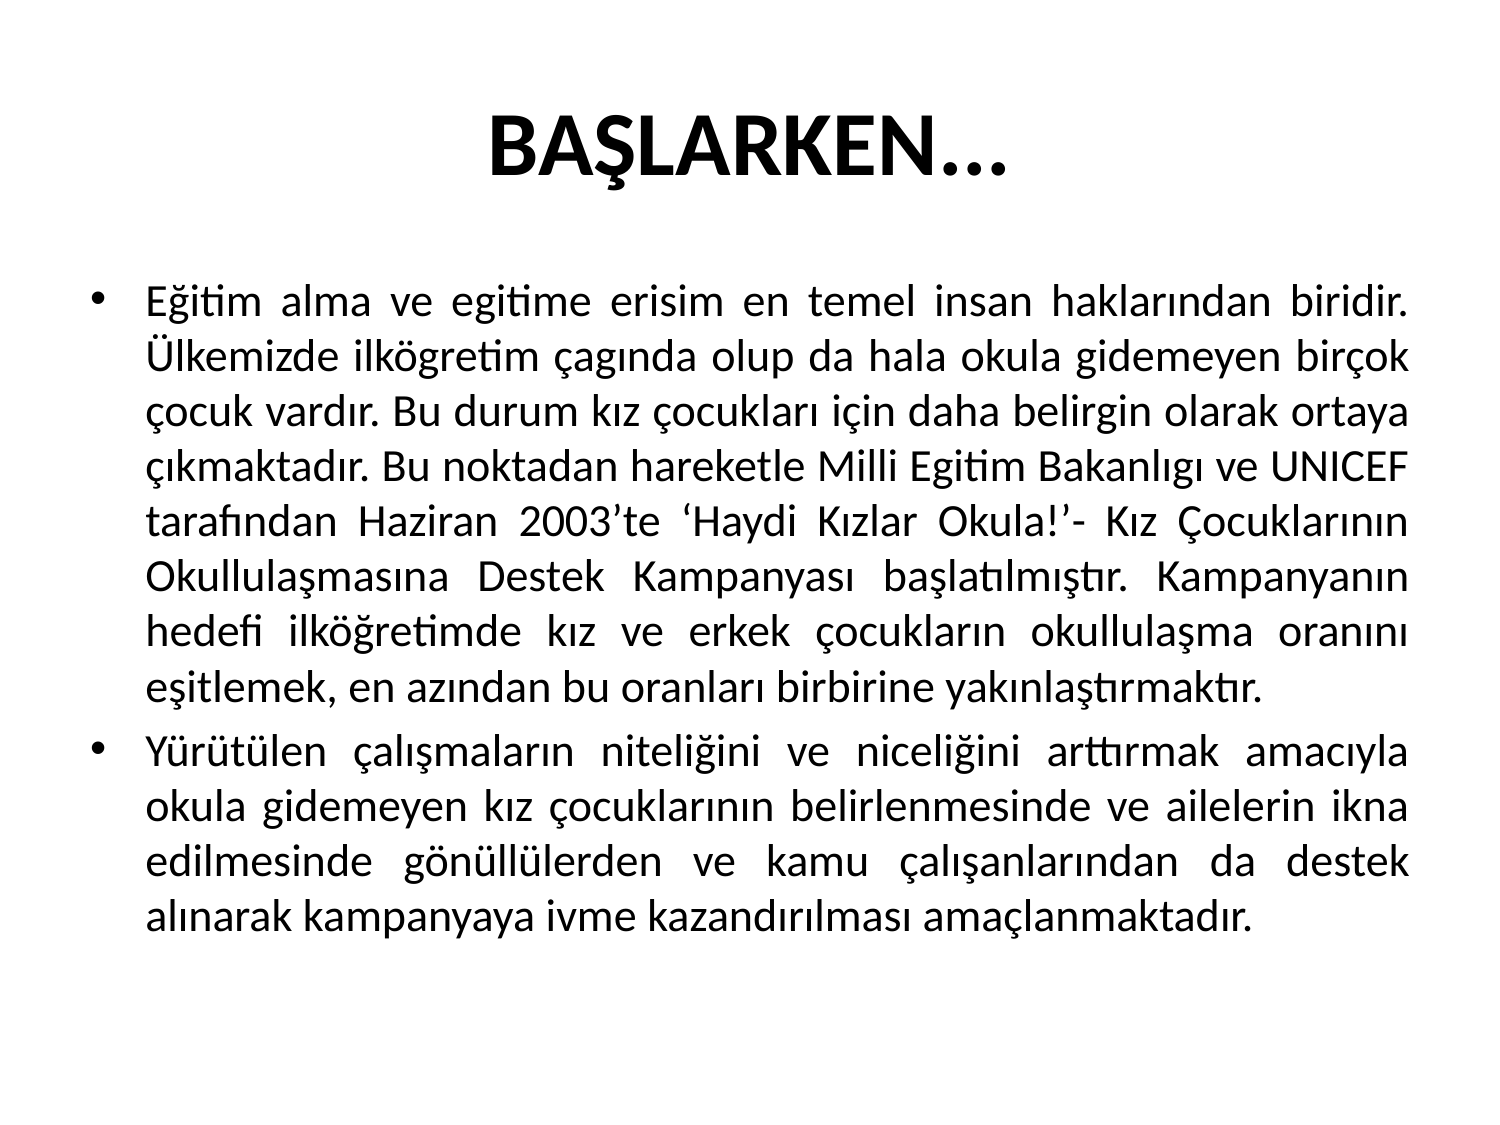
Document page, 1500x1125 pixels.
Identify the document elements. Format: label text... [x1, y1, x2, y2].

list Eğitim alma ve egitime erisim en temel insan haklarından biridir. Ülkemizde ilkögretim çagında olup da hala okula gidemeyen birçok çocuk vardır. Bu durum kız çocukları için daha belirgin olarak ortaya çıkmaktadır. Bu noktadan hareketle Milli Egitim Bakanlıgı ve UNICEF tarafından Haziran 2003’te ‘Haydi Kızlar Okula!’- Kız Çocuklarının Okullulaşmasına Destek Kampanyası başlatılmıştır. Kampanyanın hedefi ilköğretimde kız ve erkek çocukların okullulaşma oranını eşitlemek, en azından bu oranları birbirine yakınlaştırmaktır. Yürütülen çalışmaların niteliğini ve niceliğini arttırmak amacıyla okula gidemeyen kız çocuklarının belirlenmesinde ve ailelerin ikna edilmesinde gönüllülerden ve kamu çalışanlarından da destek alınarak kampanyaya ivme kazandırılması amaçlanmaktadır. [75, 262, 1425, 1005]
title BAŞLARKEN... [75, 45, 1425, 233]
